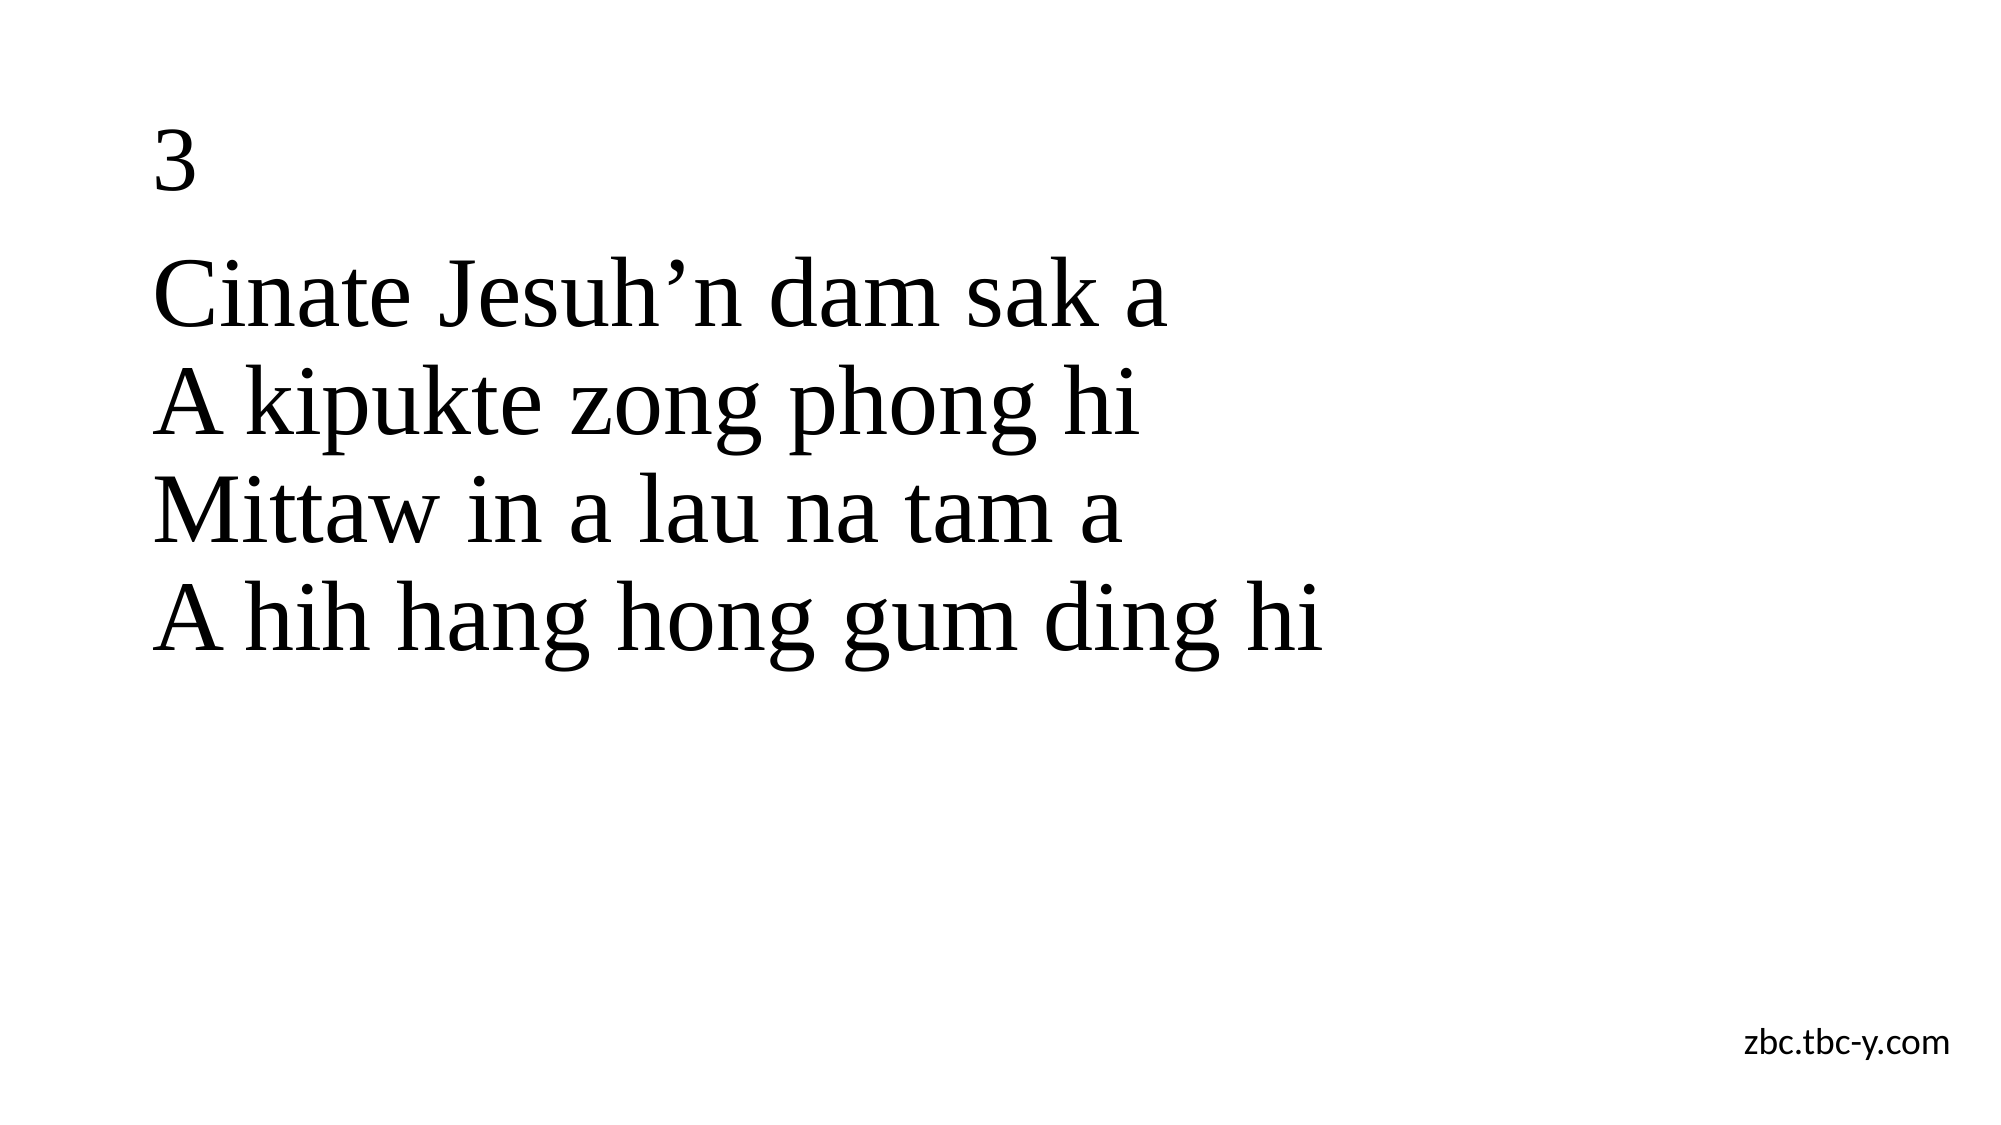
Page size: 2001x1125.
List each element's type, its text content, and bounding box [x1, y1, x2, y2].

text_box zbc.tbc-y.com [1728, 1009, 2000, 1070]
title 3 [137, 80, 1863, 232]
list Cinate Jesuh’n dam sak a A kipukte zong phong hi Mittaw in a lau na tam a A hih hang hong gum ding hi [137, 232, 1863, 833]
